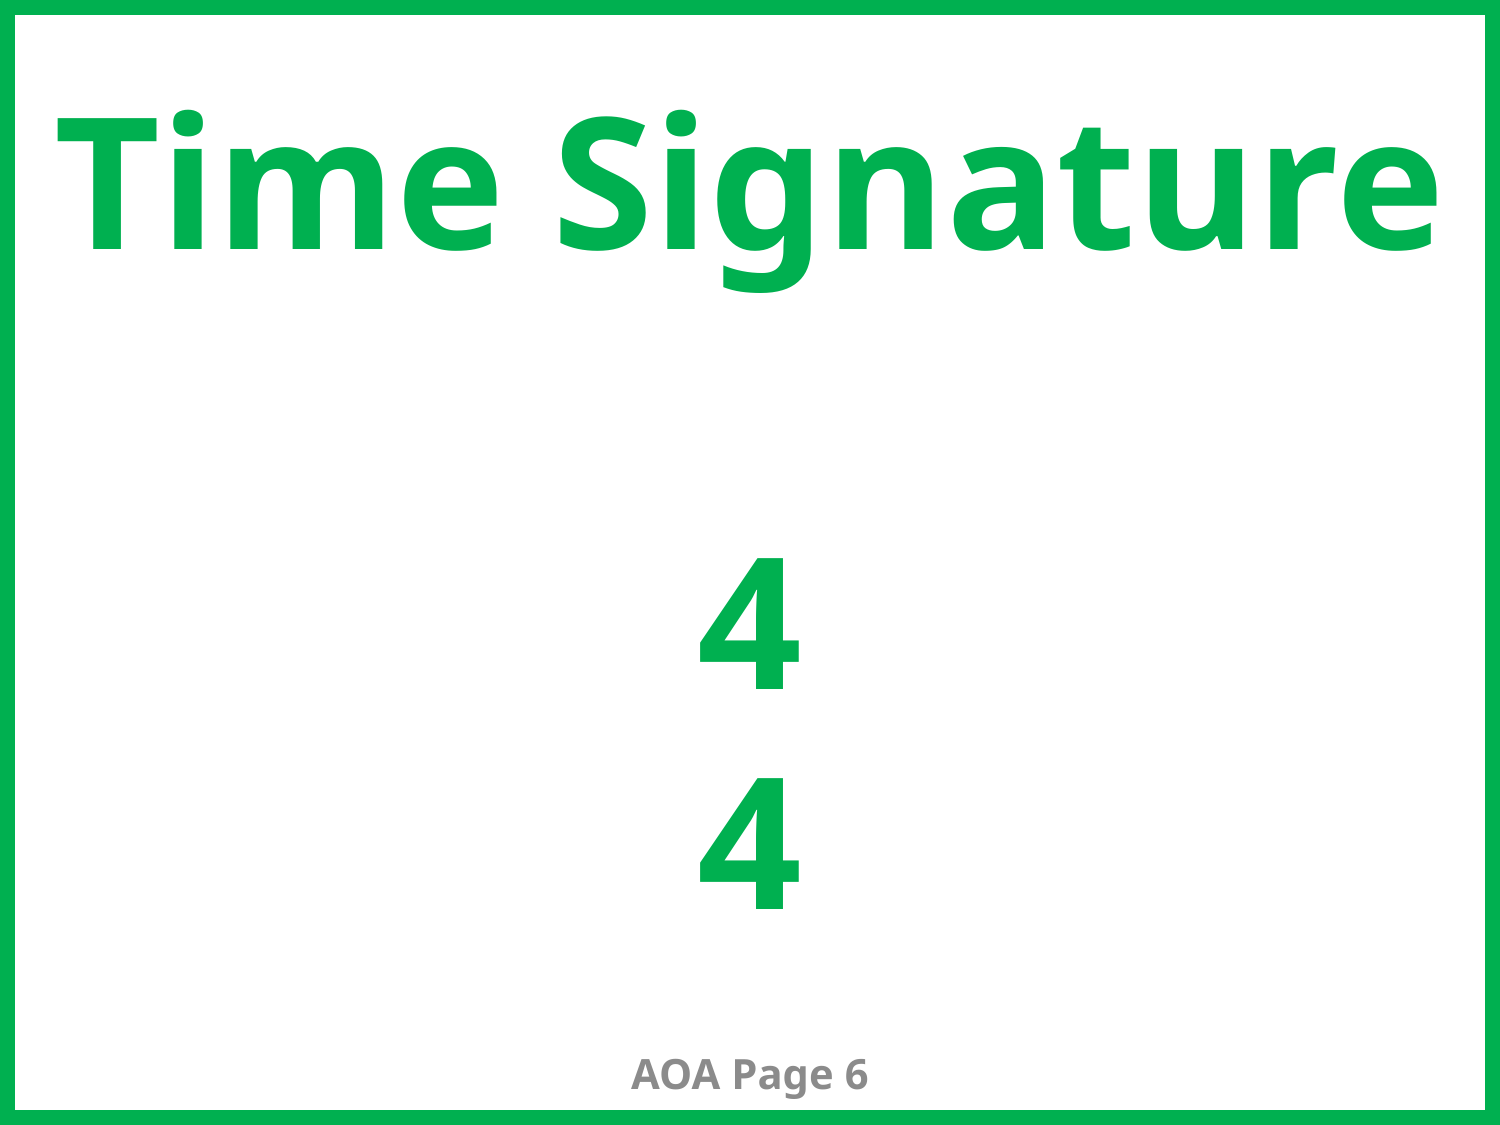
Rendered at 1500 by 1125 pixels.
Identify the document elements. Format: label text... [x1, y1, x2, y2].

text_box [0, 0, 1500, 1125]
footer AOA Page 6 [512, 1042, 988, 1103]
